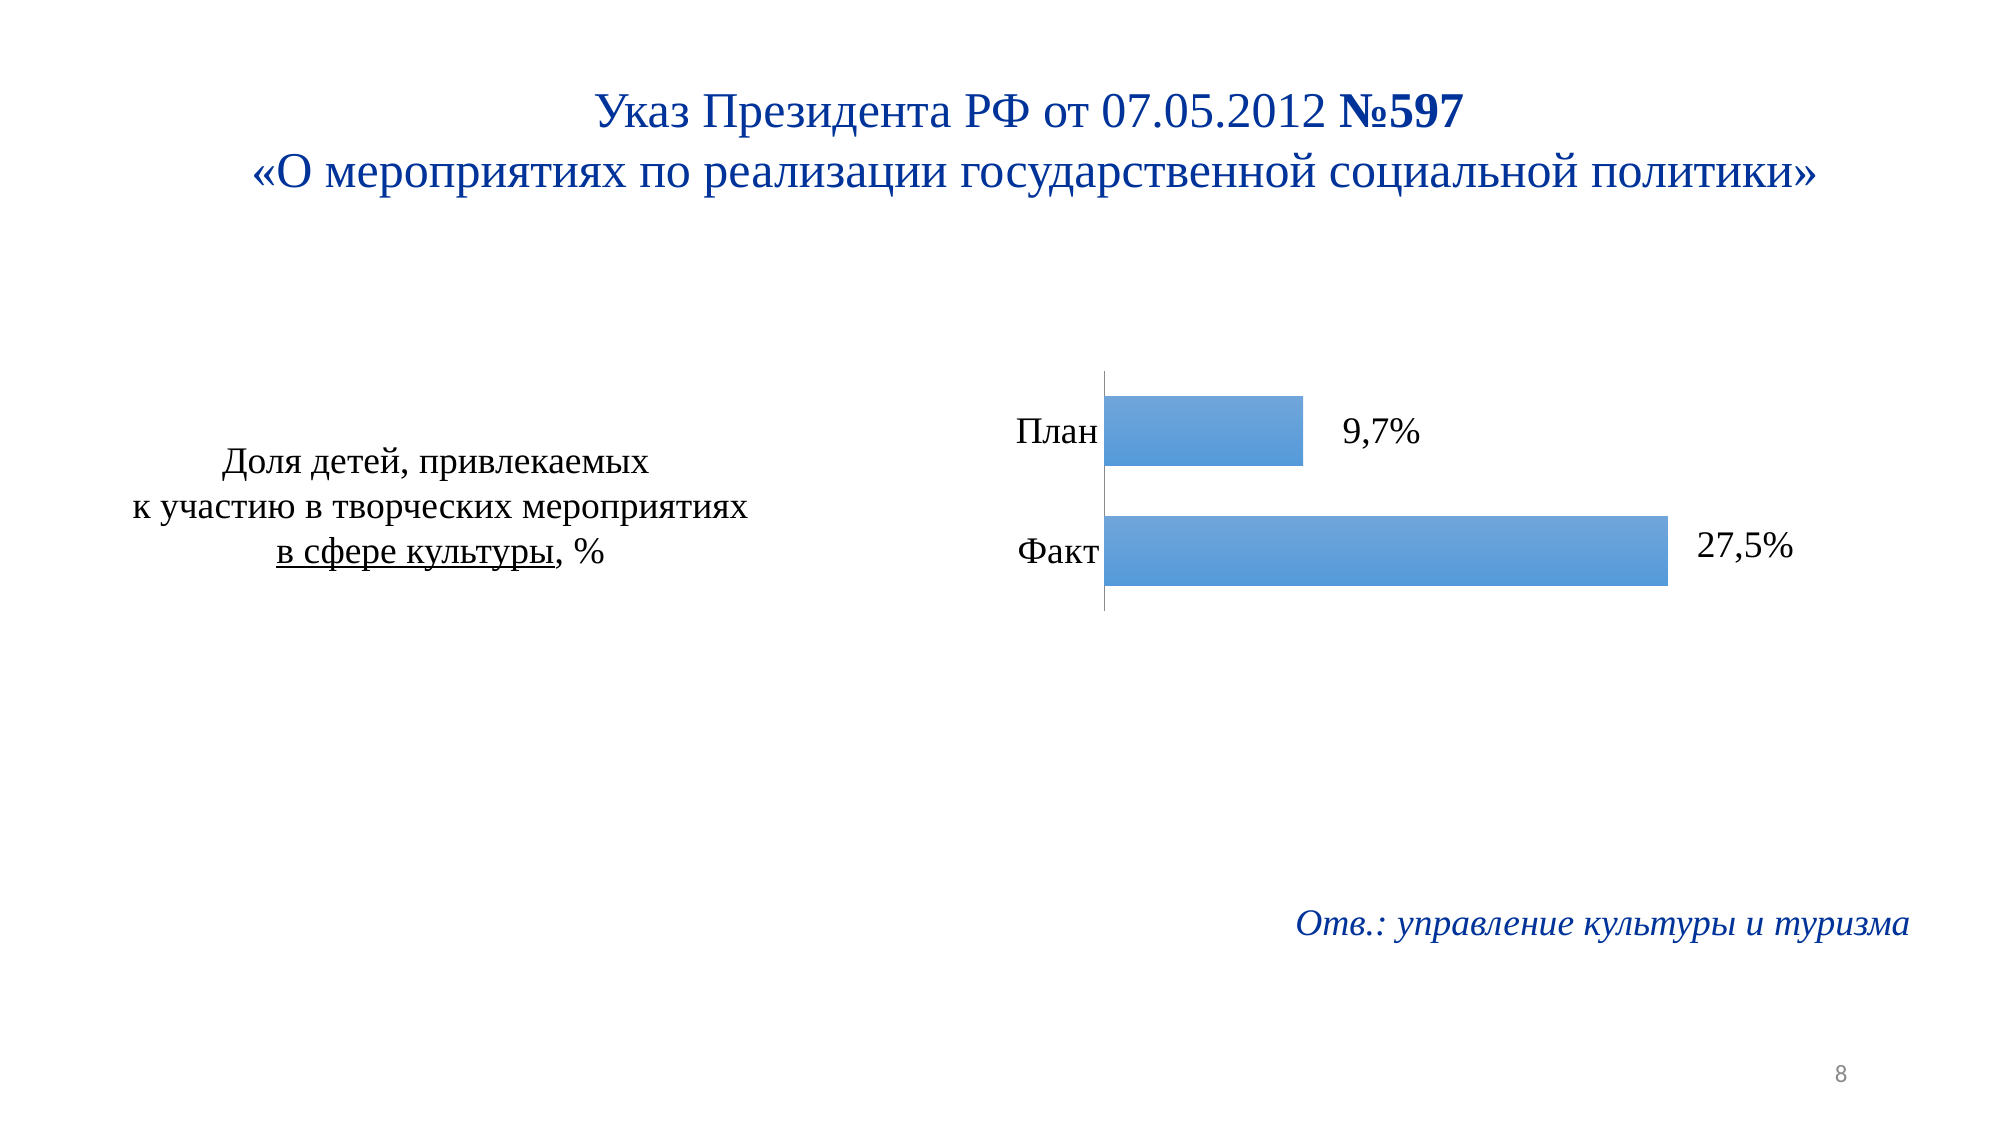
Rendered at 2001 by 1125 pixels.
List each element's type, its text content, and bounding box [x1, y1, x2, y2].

slide_number 8 [1412, 1042, 1863, 1103]
chart [917, 330, 1868, 707]
text_box Отв.: управление культуры и туризма [1280, 891, 1932, 996]
text_box Указ Президента РФ от 07.05.2012 №597 «О мероприятиях по реализации государственной социальной политики» [103, 70, 1967, 206]
text_box Доля детей, привлекаемых к участию в творческих мероприятиях в сфере культуры, % [108, 428, 773, 579]
